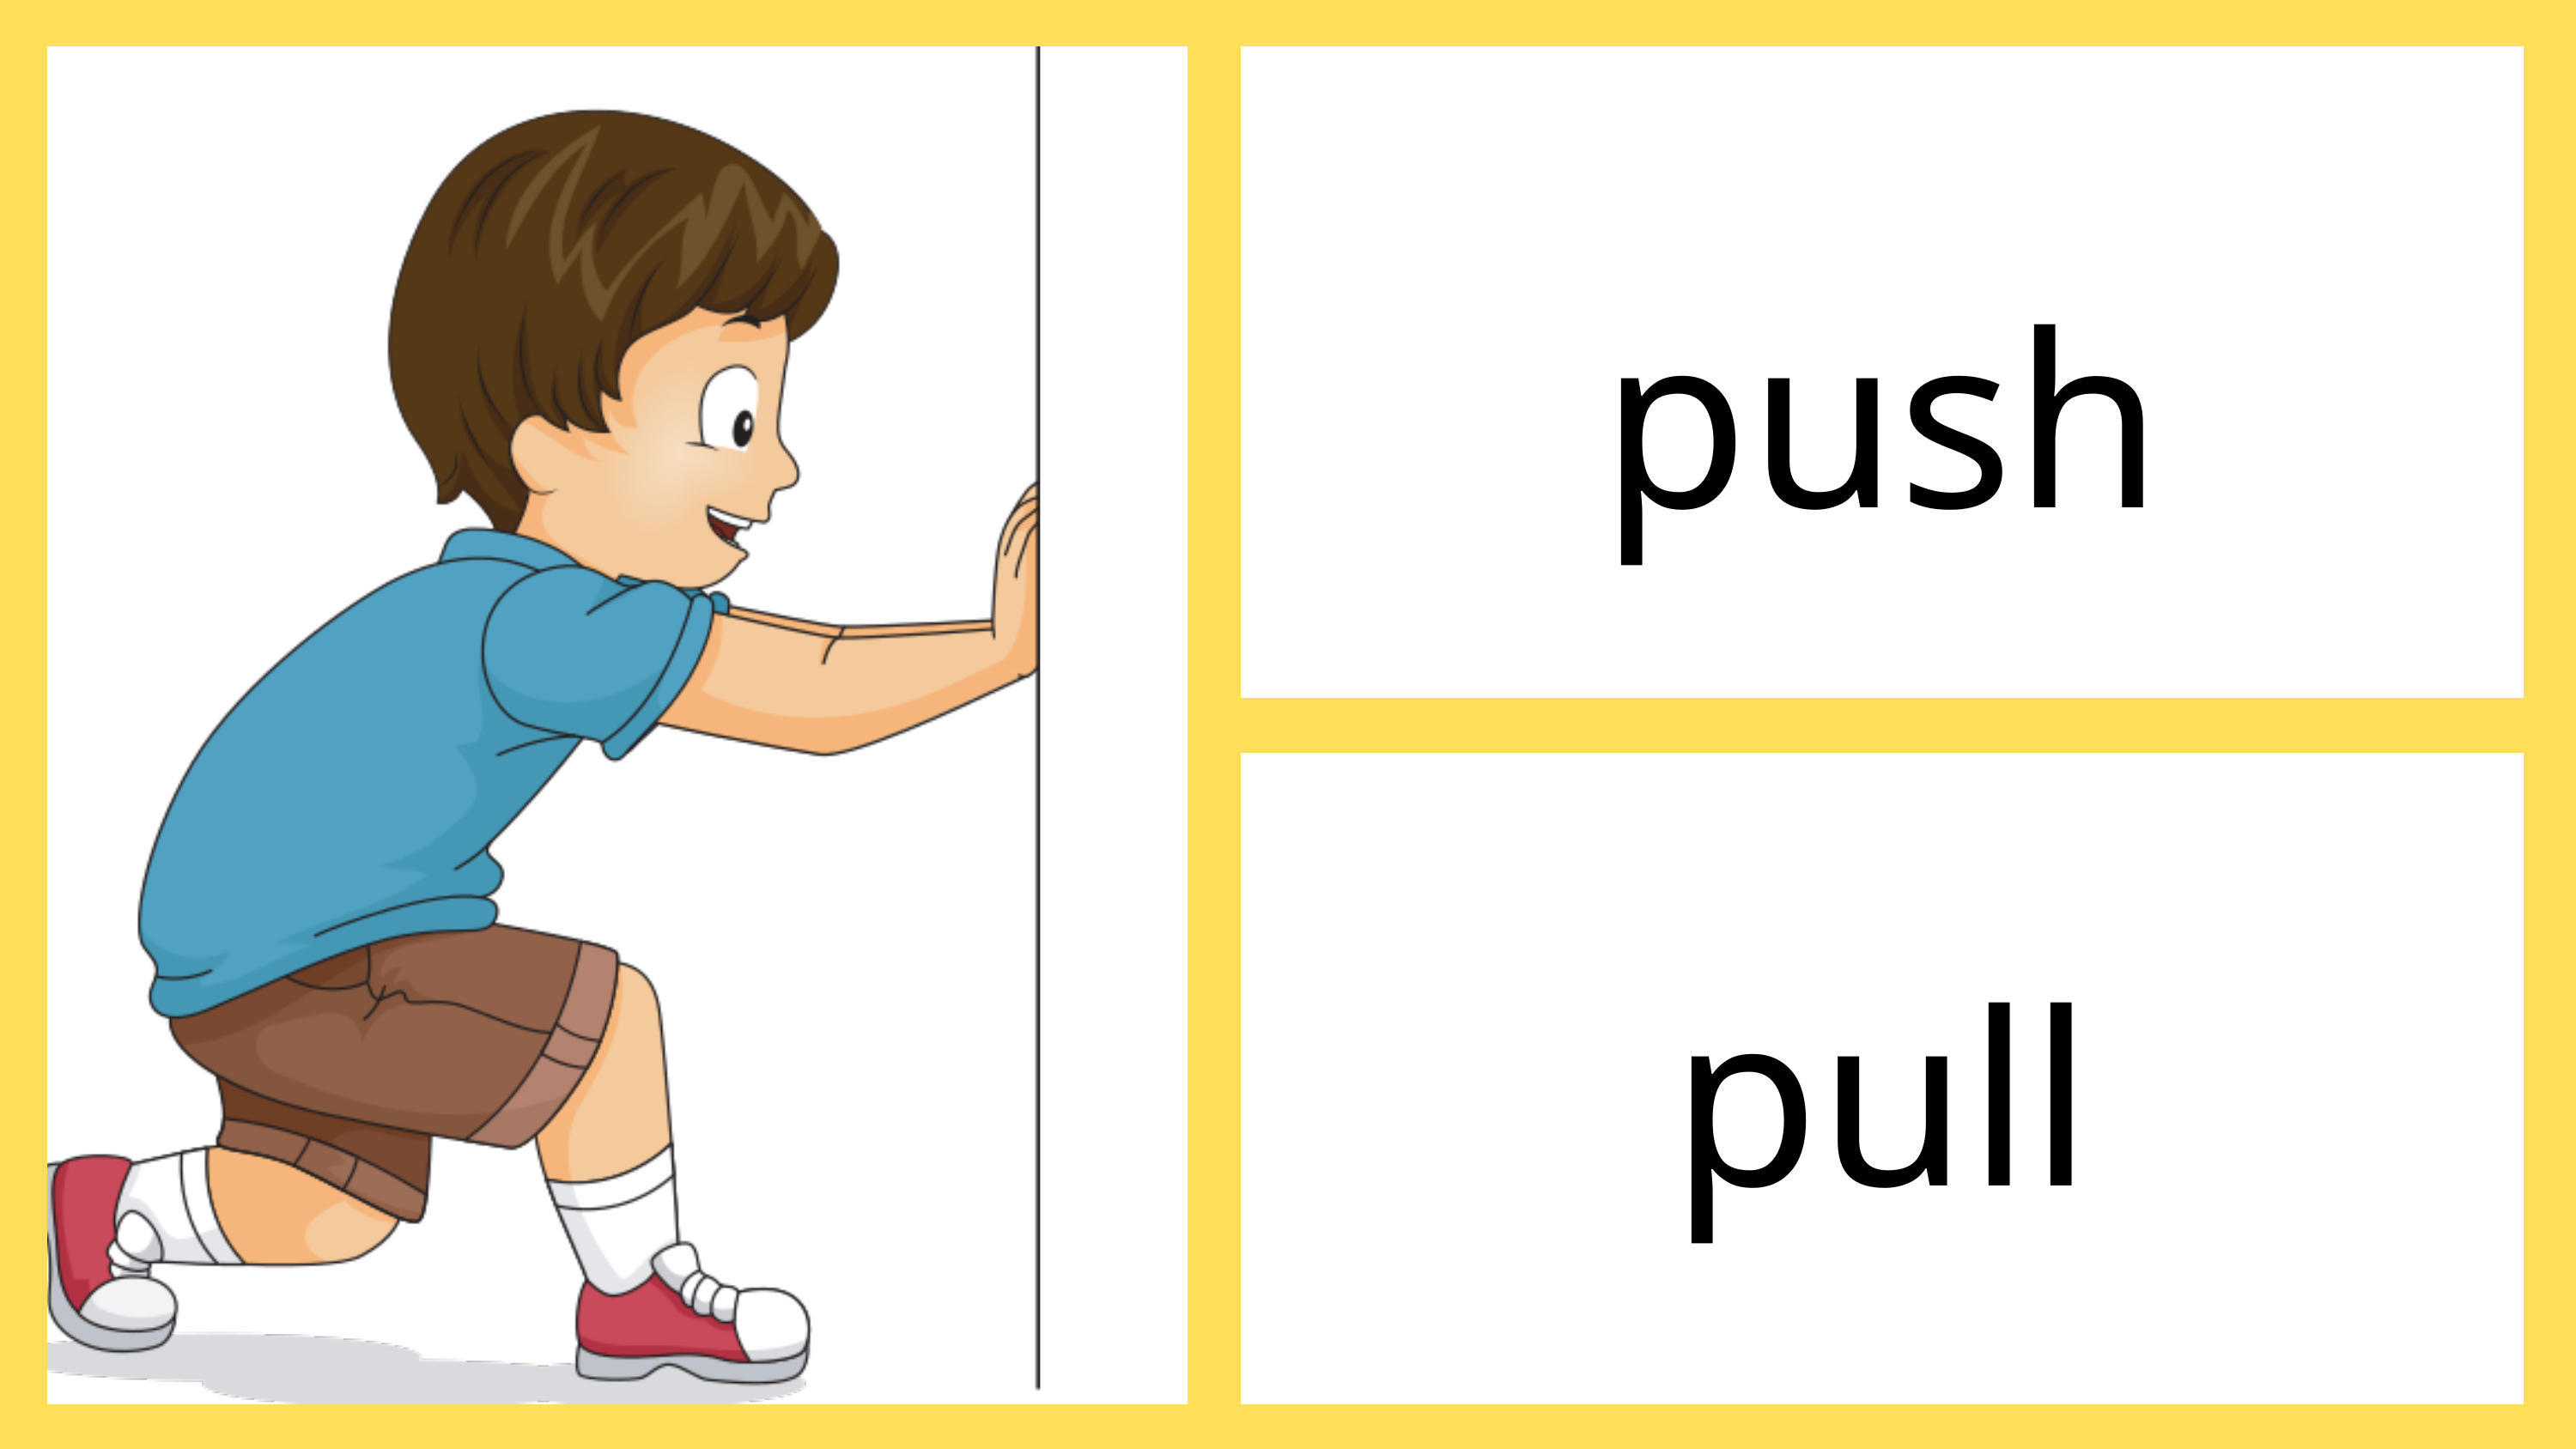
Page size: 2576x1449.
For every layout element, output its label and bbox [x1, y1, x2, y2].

text_box [1240, 45, 2524, 698]
text_box [46, 45, 1188, 1405]
text_box [1240, 753, 2524, 1405]
